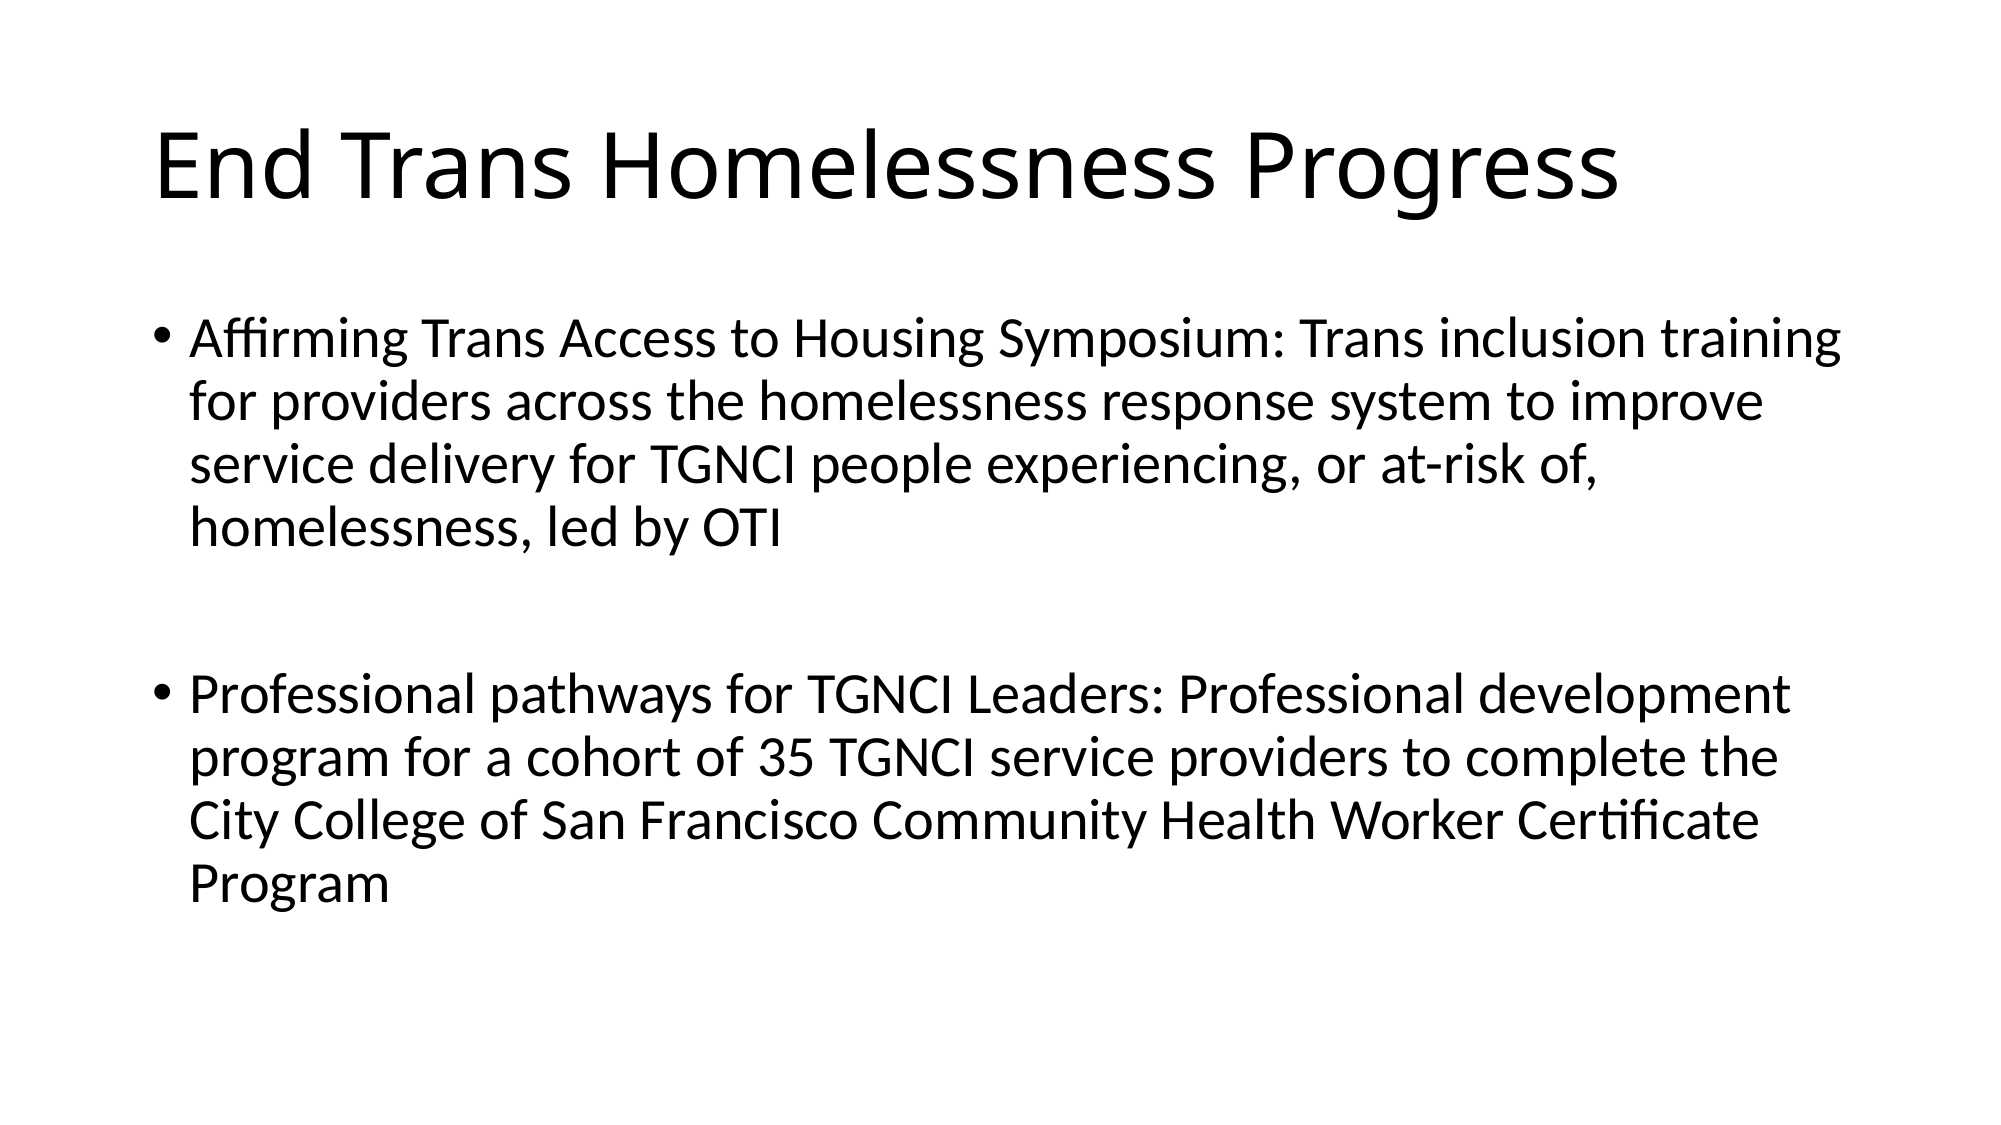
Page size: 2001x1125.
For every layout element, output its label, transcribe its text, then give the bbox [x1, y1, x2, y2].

list Affirming Trans Access to Housing Symposium: Trans inclusion training for providers across the homelessness response system to improve service delivery for TGNCI people experiencing, or at-risk of, homelessness, led by OTI Professional pathways for TGNCI Leaders: Professional development program for a cohort of 35 TGNCI service providers to complete the City College of San Francisco Community Health Worker Certificate Program [137, 299, 1863, 1014]
title End Trans Homelessness Progress [137, 59, 1863, 278]
